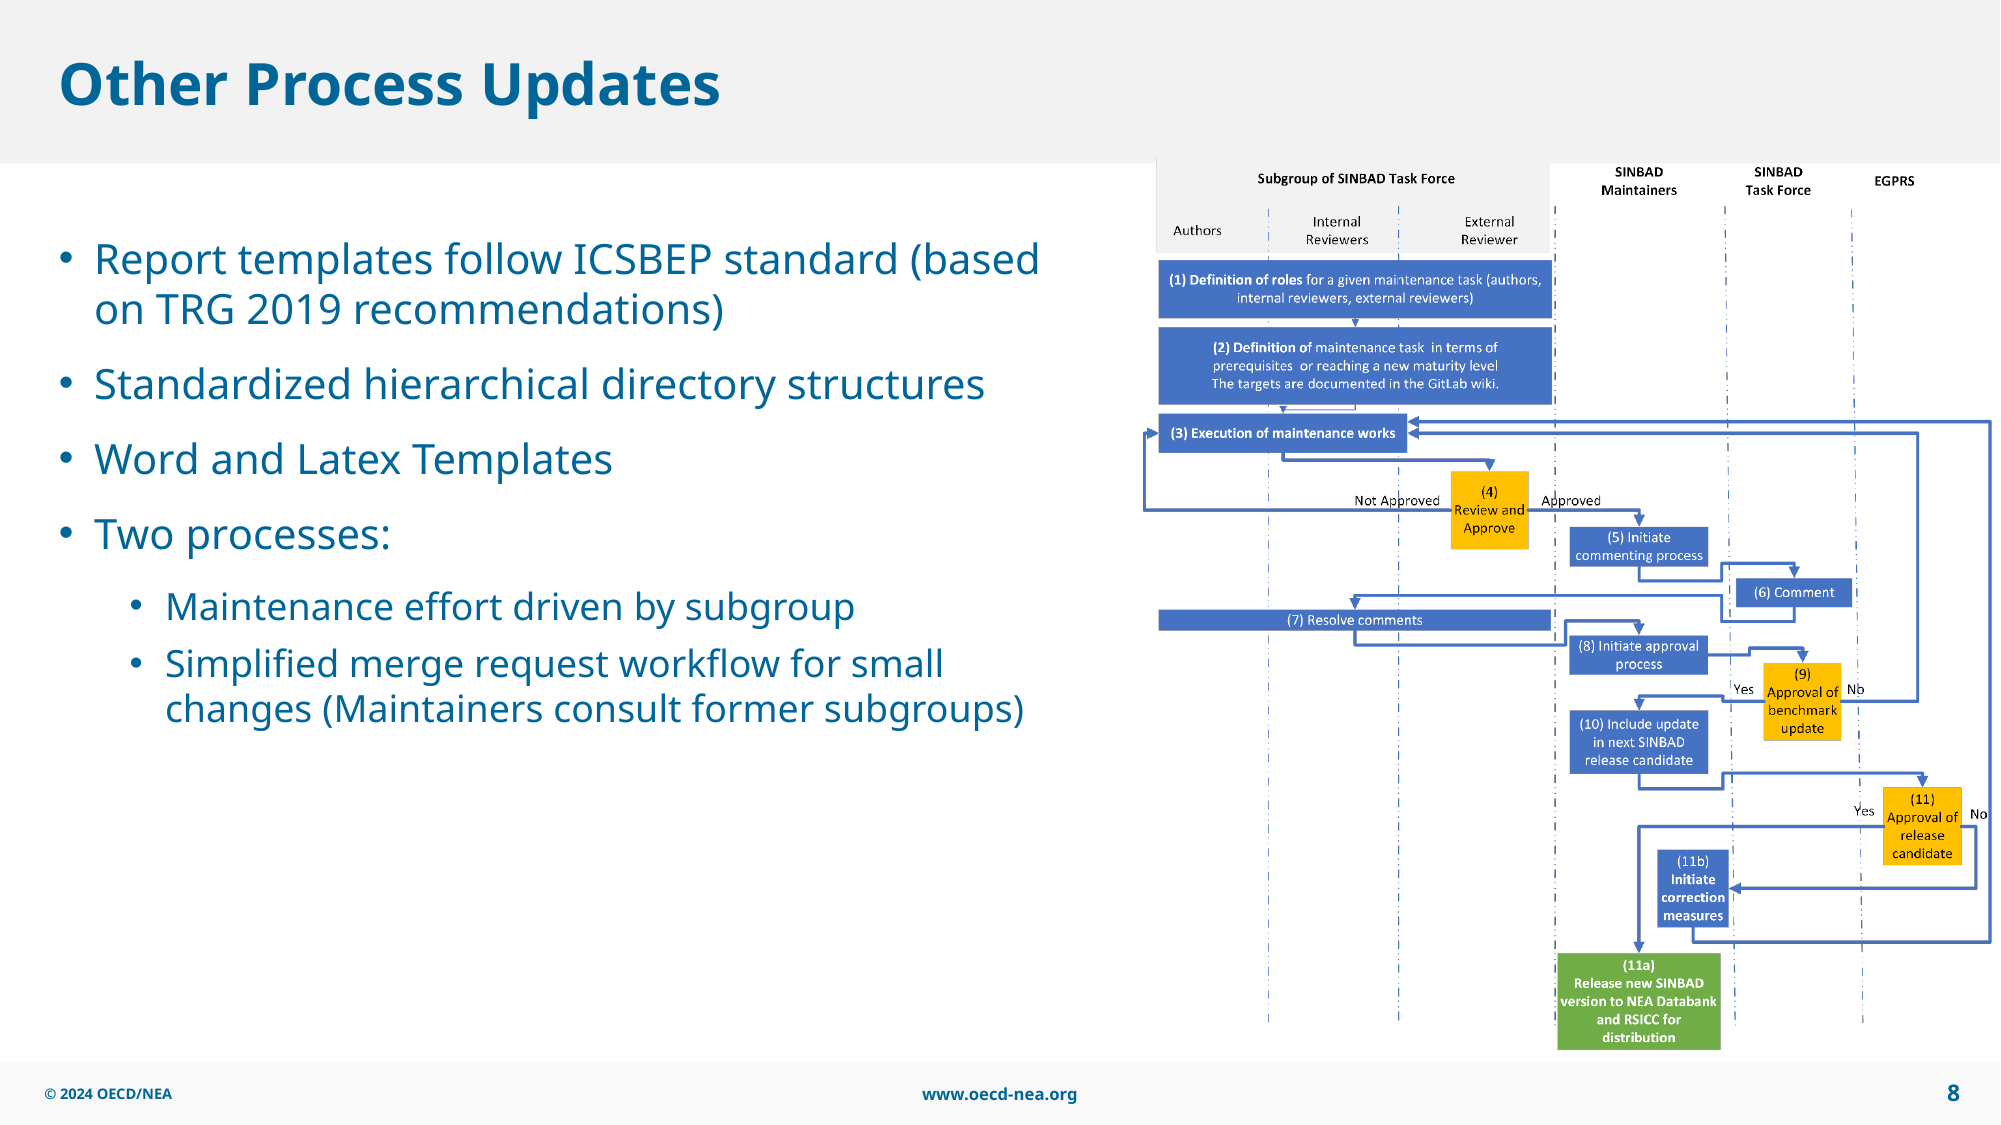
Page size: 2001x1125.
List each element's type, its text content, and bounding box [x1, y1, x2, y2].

list Report templates follow ICSBEP standard (based on TRG 2019 recommendations) Standardized hierarchical directory structures Word and Latex Templates Two processes: Maintenance effort driven by subgroup Simplified merge request workflow for small changes (Maintainers consult former subgroups) [43, 224, 1100, 1000]
picture [1137, 151, 2000, 1059]
picture [45, 1088, 55, 1099]
title Other Process Updates [43, 37, 1958, 127]
